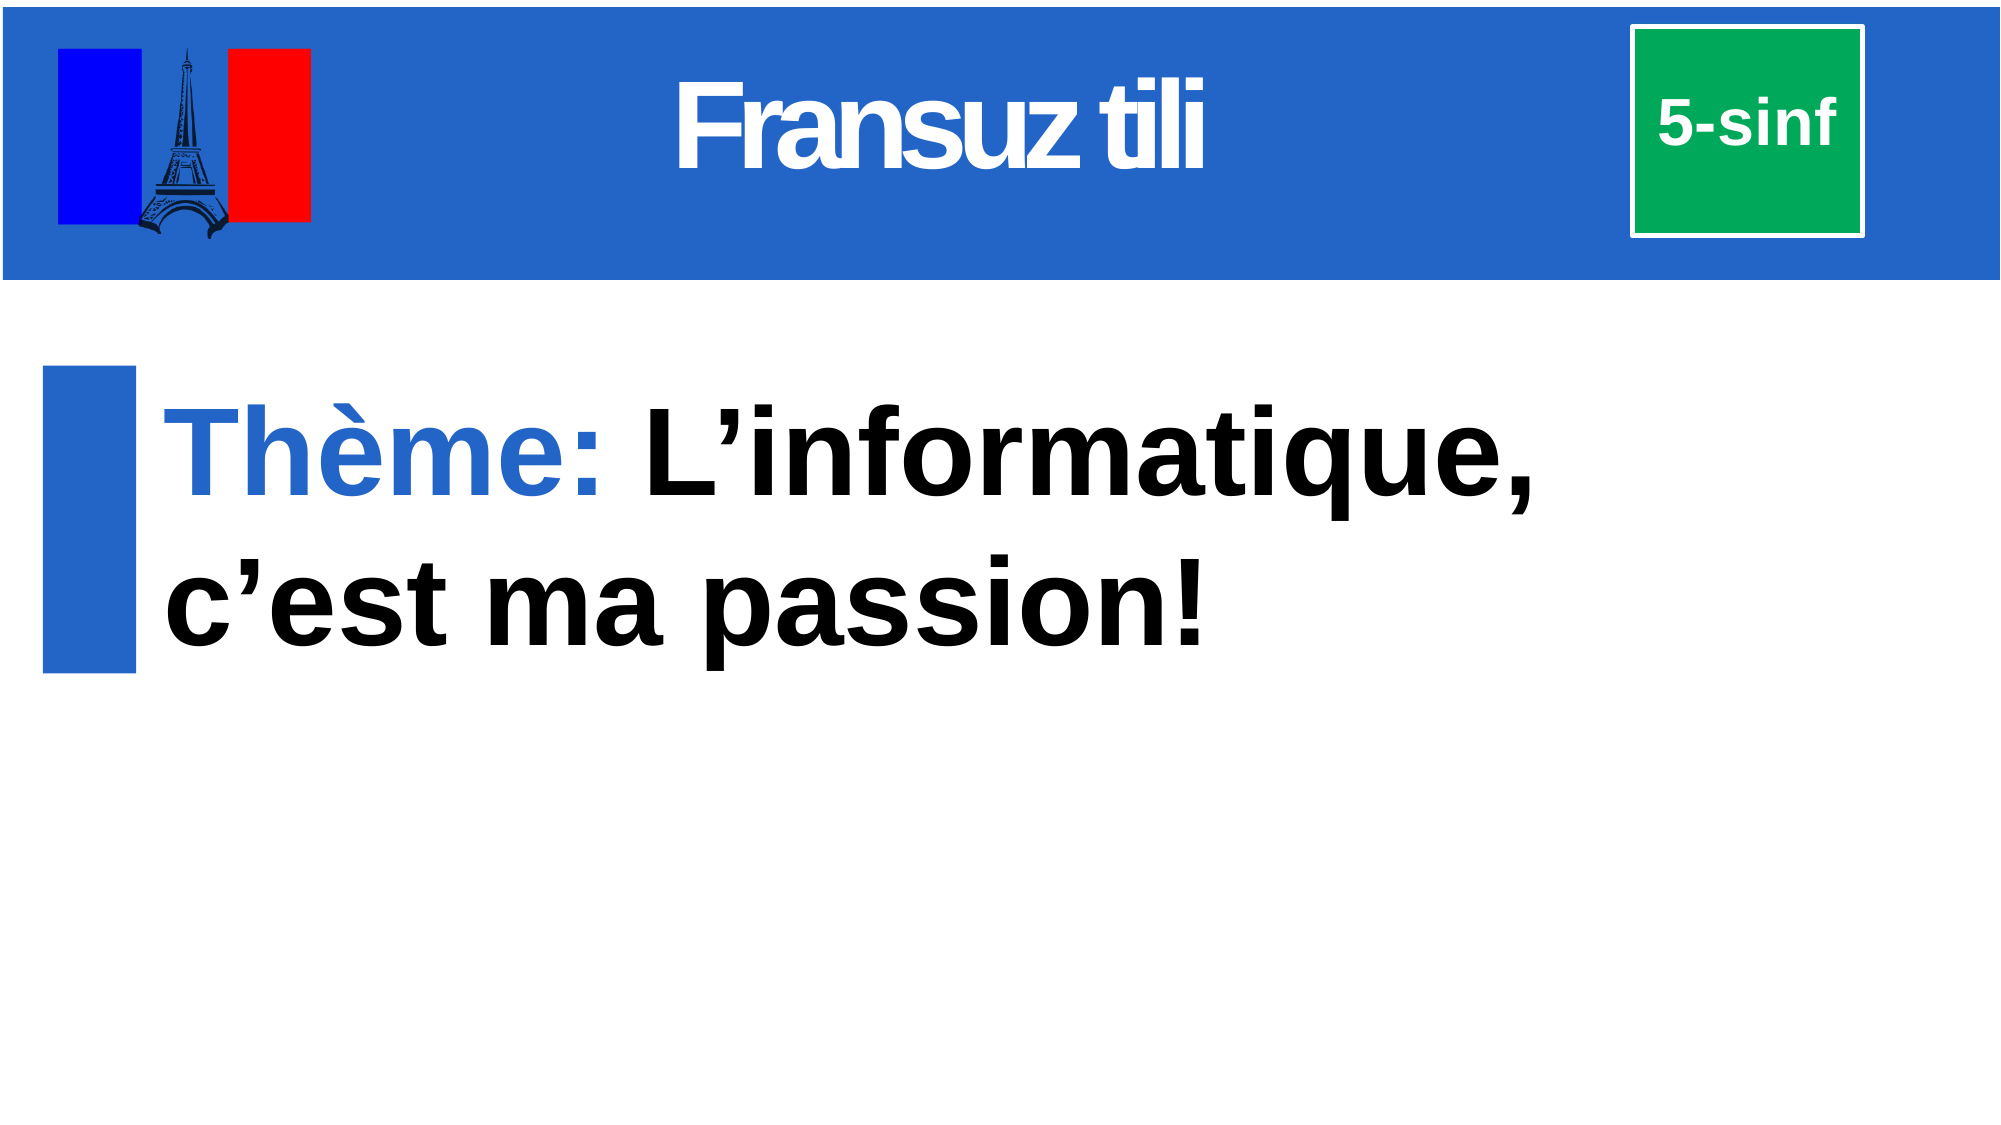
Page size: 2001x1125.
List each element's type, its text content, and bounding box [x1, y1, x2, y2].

text_box [42, 365, 137, 674]
text_box [1632, 26, 1863, 236]
text_box 5-sinf [1642, 73, 1852, 160]
picture [58, 48, 311, 239]
text_box Thème: L’informatique, c’est ma passion! [157, 365, 1784, 671]
text_box [2, 7, 2000, 280]
text_box Fransuz tili [464, 38, 1477, 194]
